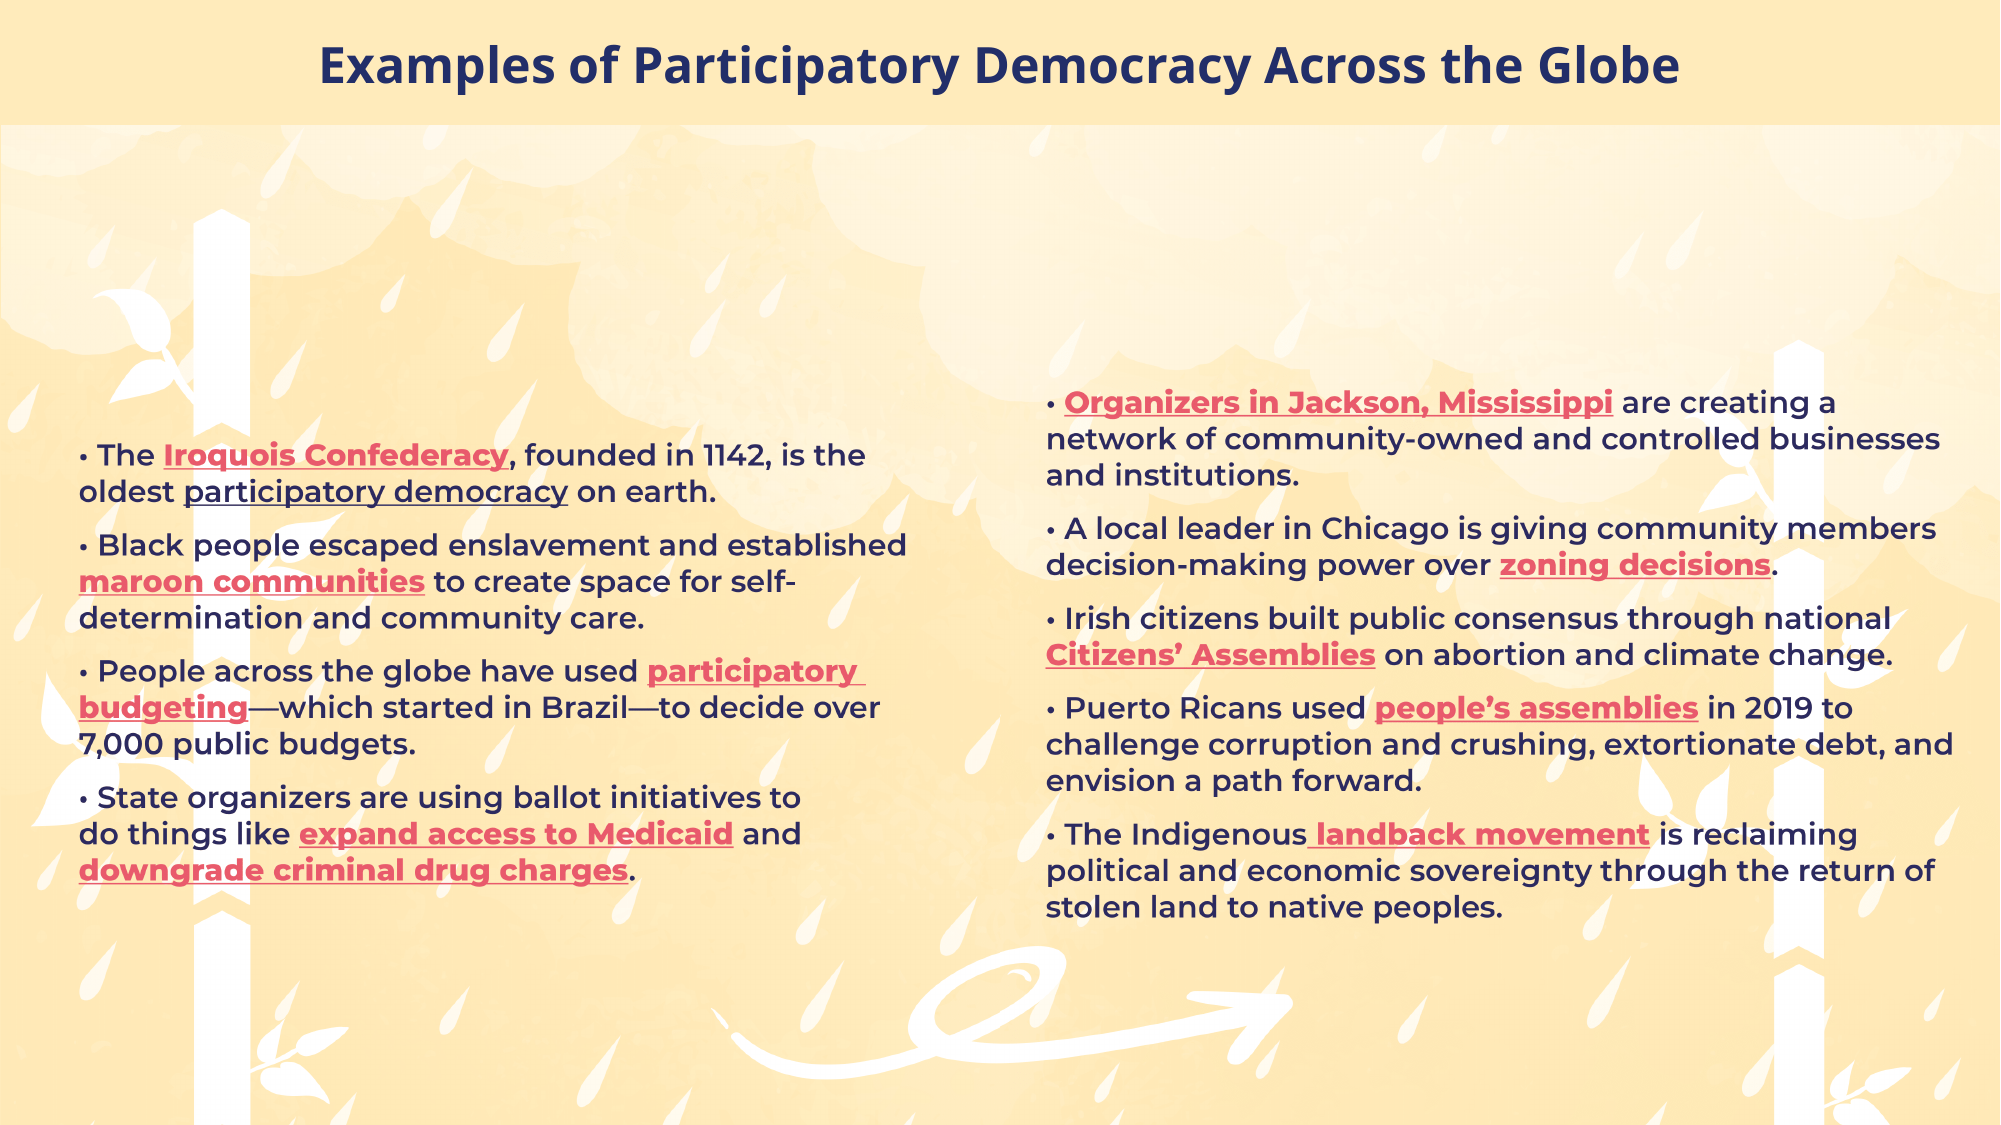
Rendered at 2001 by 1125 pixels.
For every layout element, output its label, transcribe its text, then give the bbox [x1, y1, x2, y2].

picture [1, 125, 2000, 1125]
text_box Examples of Participatory Democracy Across the Globe [157, 25, 1843, 101]
